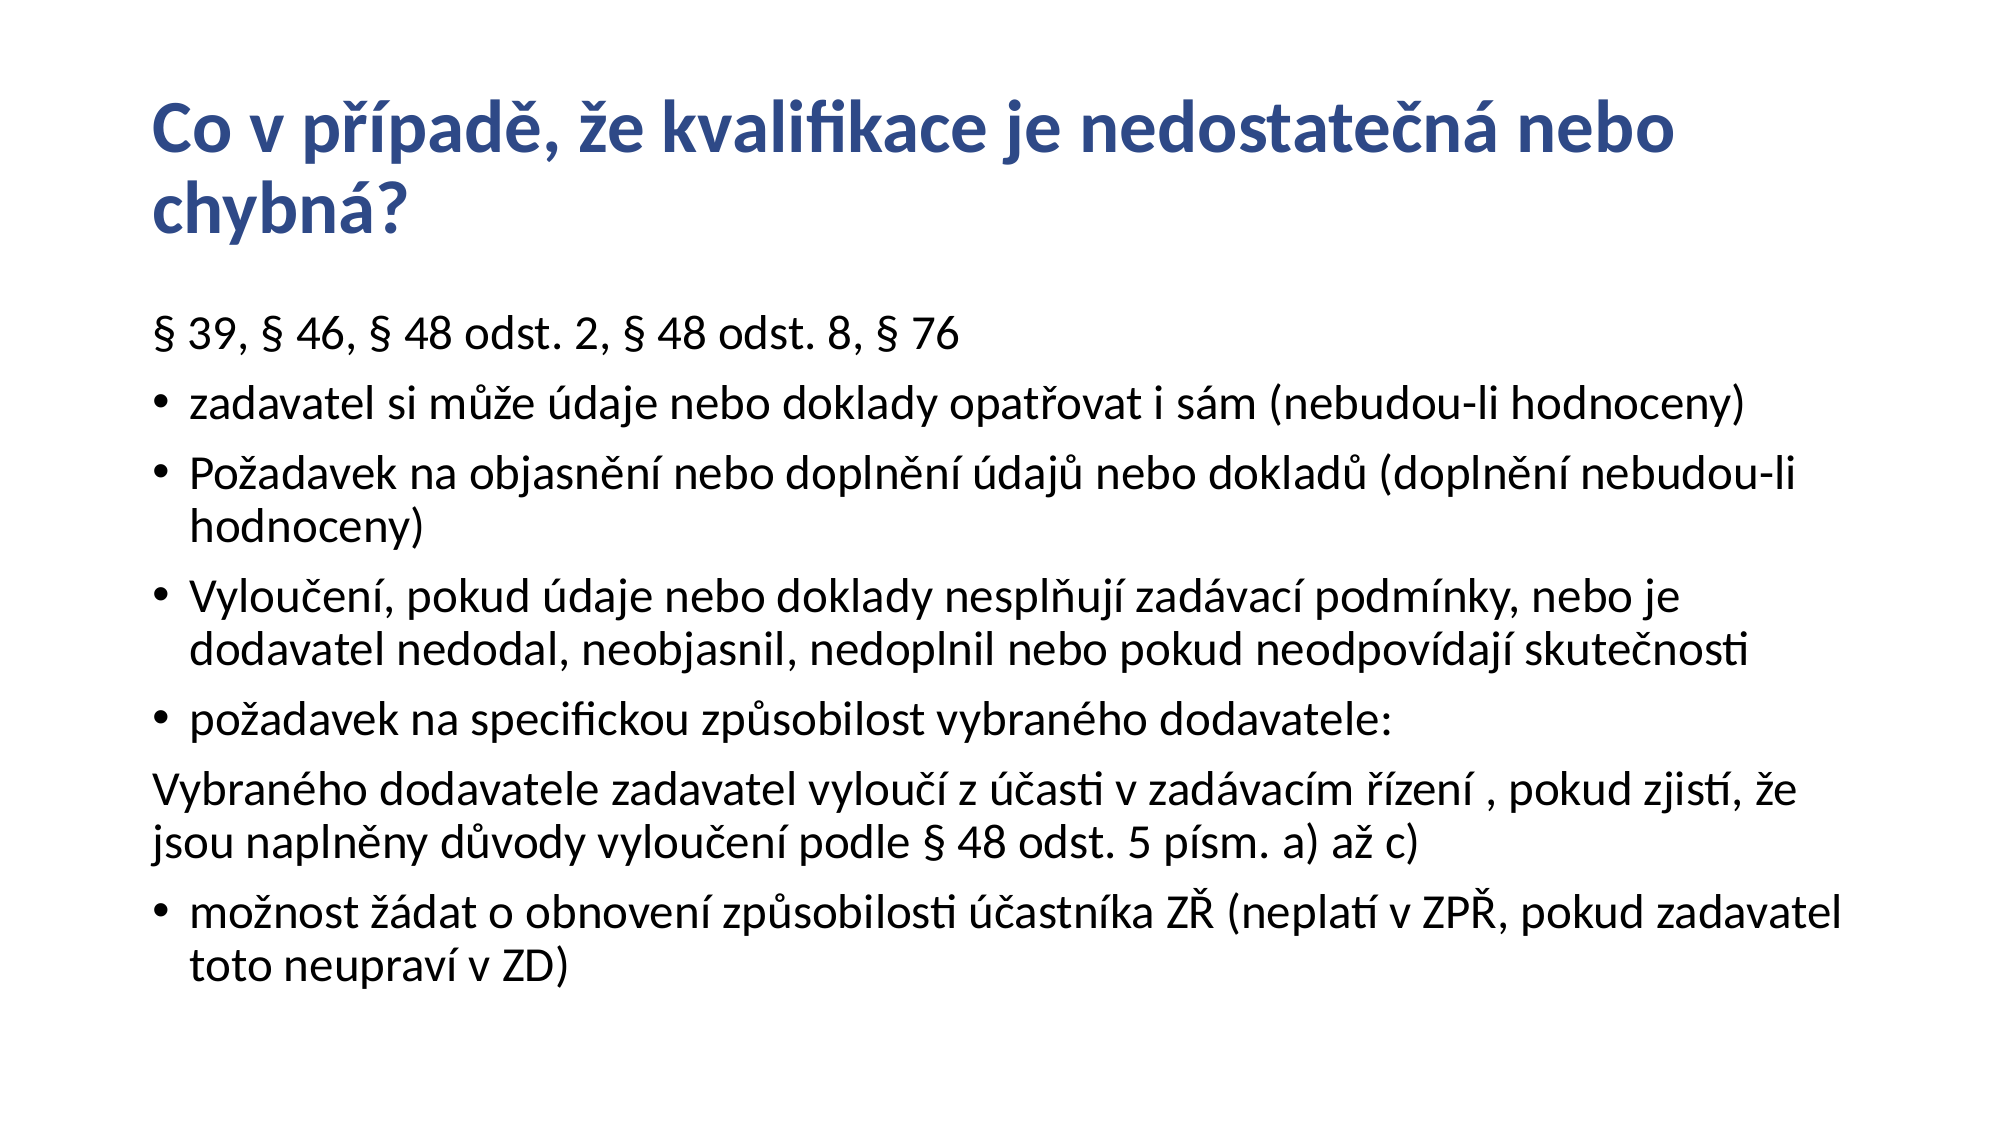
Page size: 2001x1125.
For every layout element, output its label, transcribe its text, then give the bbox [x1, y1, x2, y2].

list § 39, § 46, § 48 odst. 2, § 48 odst. 8, § 76 zadavatel si může údaje nebo doklady opatřovat i sám (nebudou-li hodnoceny) Požadavek na objasnění nebo doplnění údajů nebo dokladů (doplnění nebudou-li hodnoceny) Vyloučení, pokud údaje nebo doklady nesplňují zadávací podmínky, nebo je dodavatel nedodal, neobjasnil, nedoplnil nebo pokud neodpovídají skutečnosti požadavek na specifickou způsobilost vybraného dodavatele: Vybraného dodavatele zadavatel vyloučí z účasti v zadávacím řízení , pokud zjistí, že jsou naplněny důvody vyloučení podle § 48 odst. 5 písm. a) až c) možnost žádat o obnovení způsobilosti účastníka ZŘ (neplatí v ZPŘ, pokud zadavatel toto neupraví v ZD) [137, 299, 1863, 1014]
title Co v případě, že kvalifikace je nedostatečná nebo chybná? [137, 59, 1863, 278]
